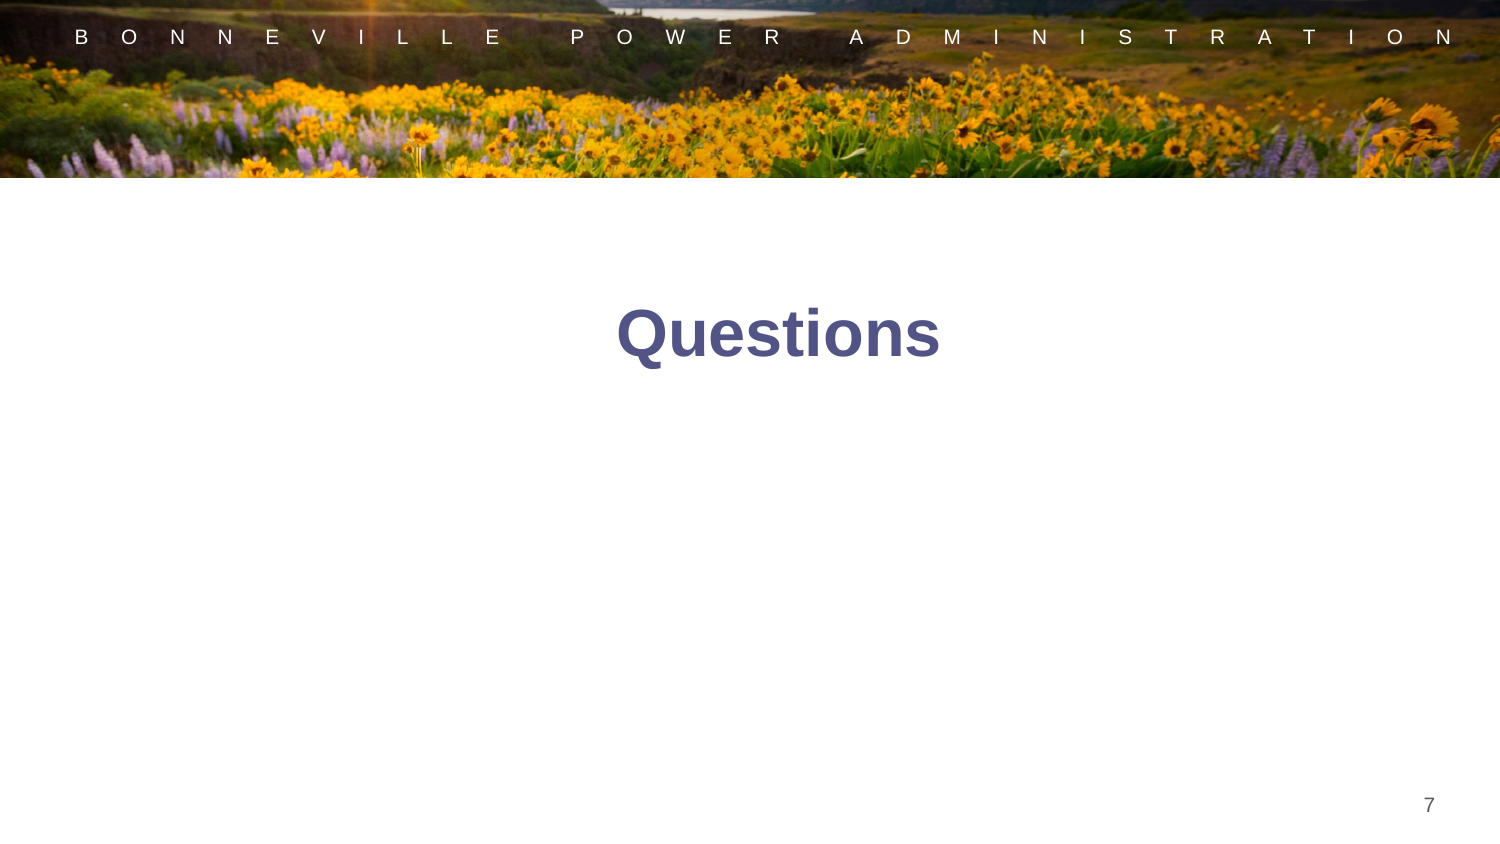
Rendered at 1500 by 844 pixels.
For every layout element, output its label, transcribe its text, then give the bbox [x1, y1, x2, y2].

picture [0, 0, 1500, 178]
slide_number 7 [1100, 782, 1450, 827]
title Questions [104, 271, 1455, 389]
